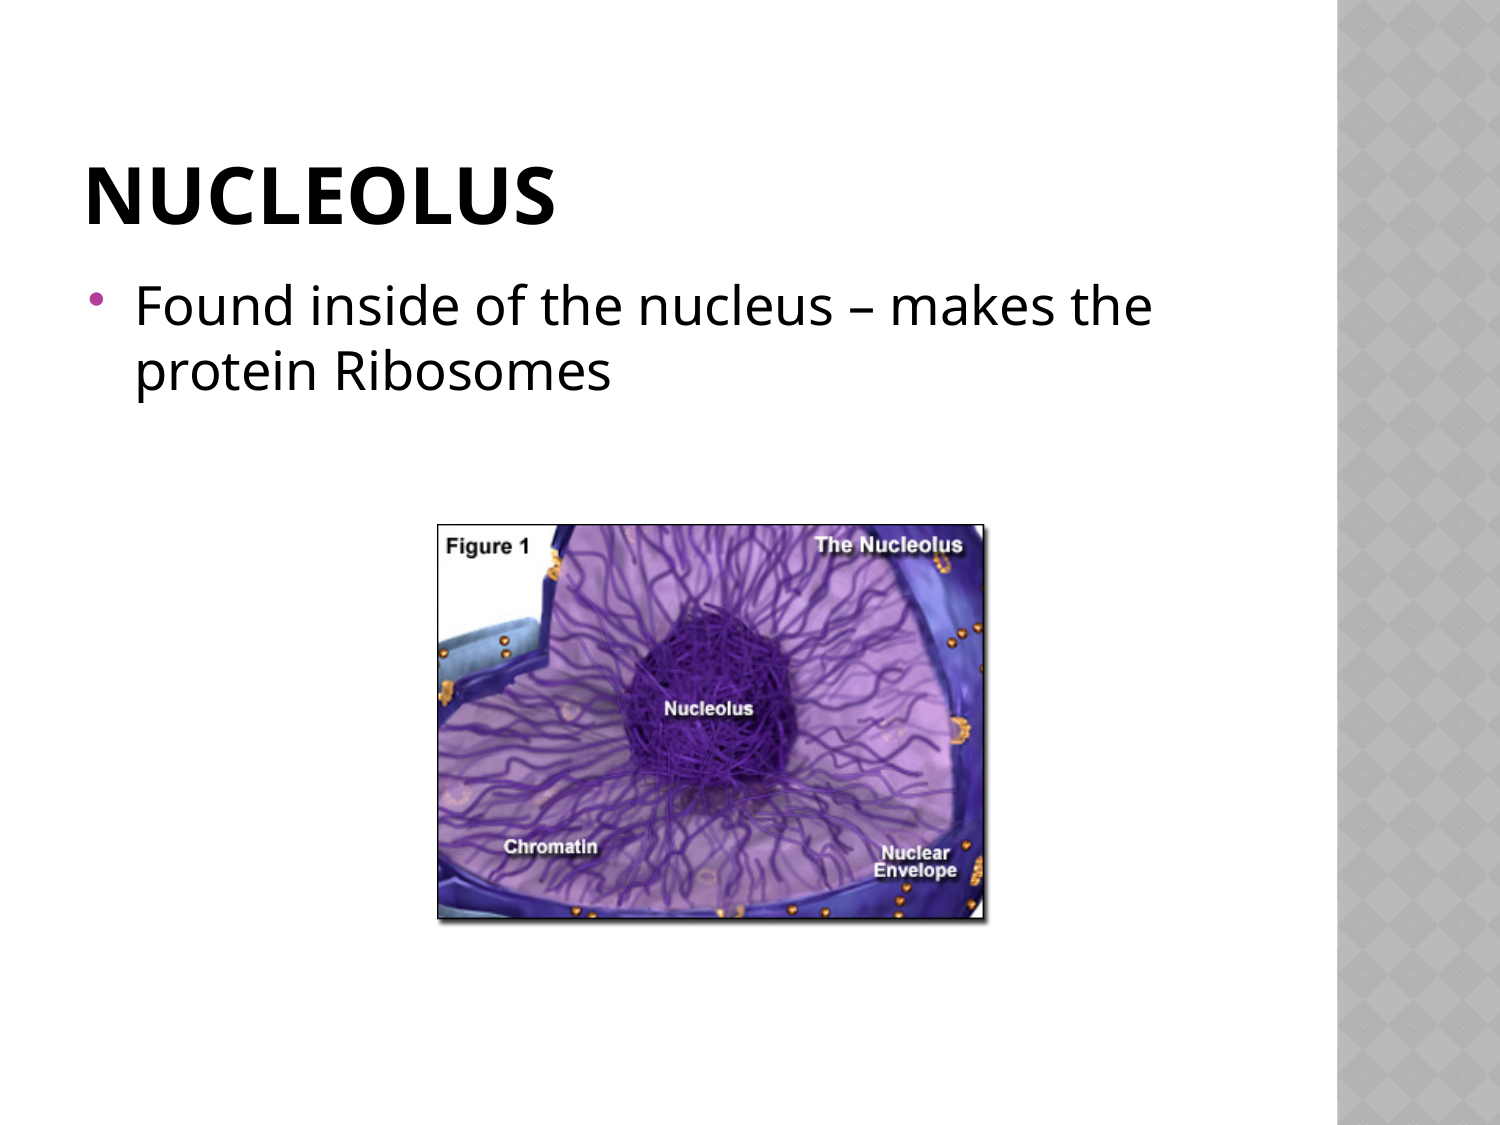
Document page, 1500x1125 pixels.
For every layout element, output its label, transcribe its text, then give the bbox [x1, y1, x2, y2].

list Found inside of the nucleus – makes the protein Ribosomes [75, 264, 1263, 1059]
title Nucleolus [75, 52, 1263, 240]
picture [436, 524, 998, 932]
